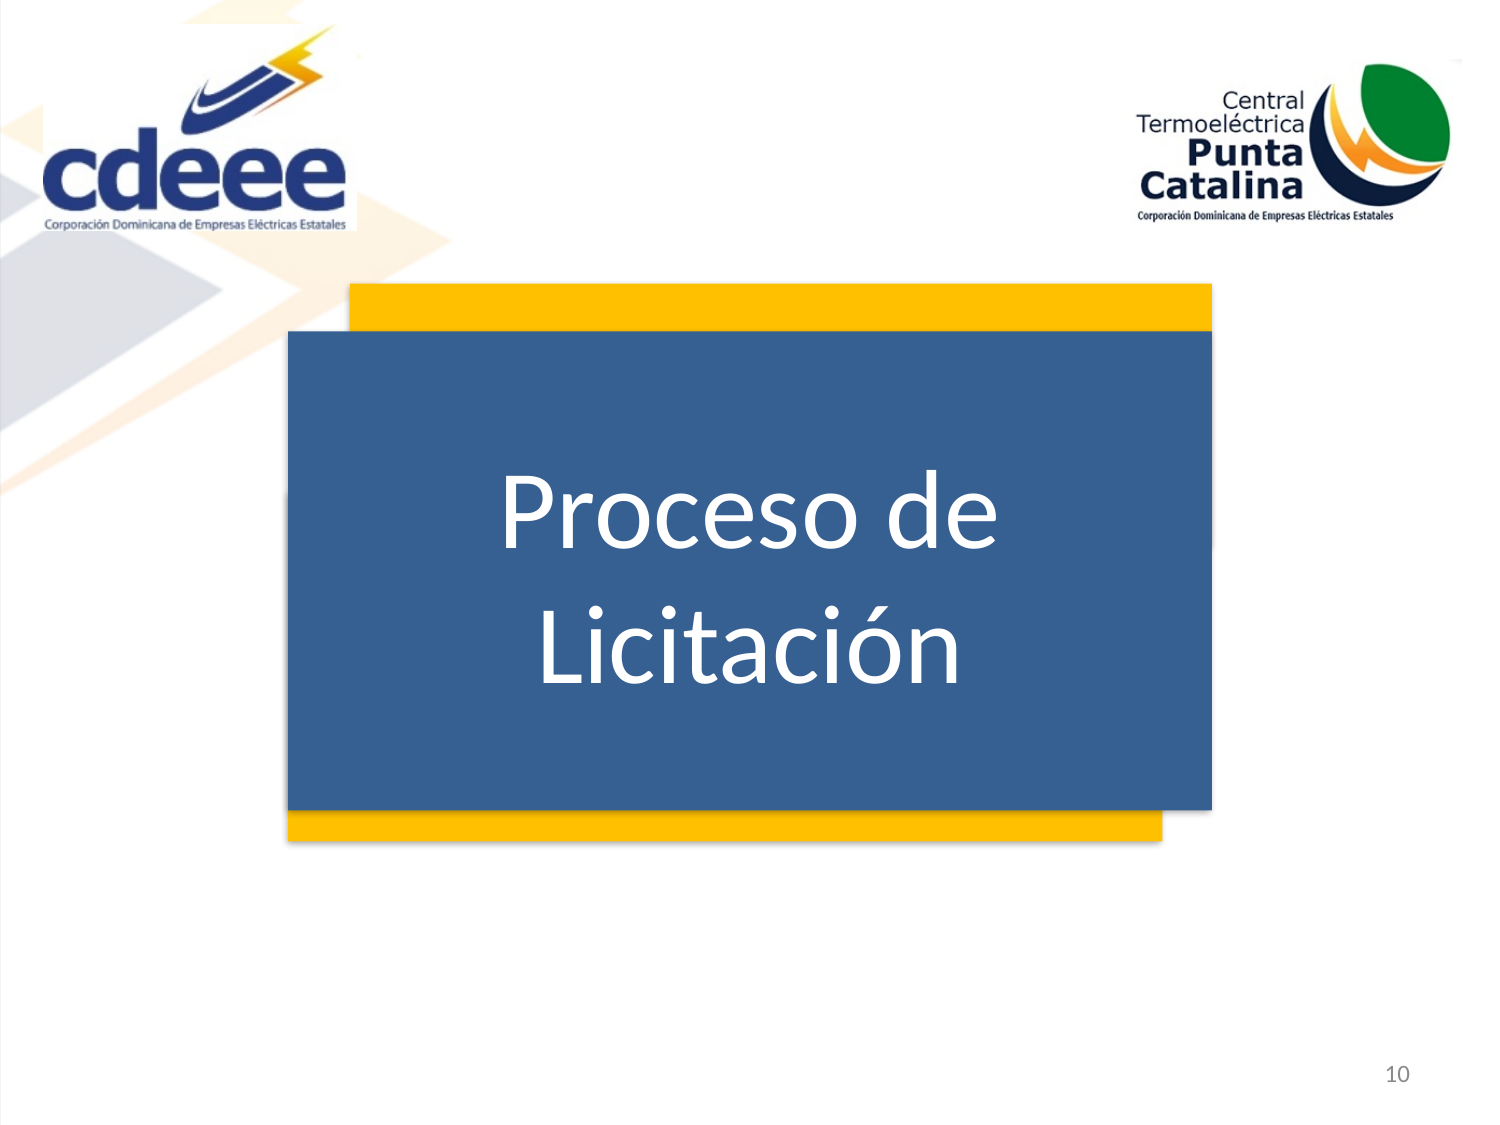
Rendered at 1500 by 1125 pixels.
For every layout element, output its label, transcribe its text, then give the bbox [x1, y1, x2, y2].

picture [0, 0, 1500, 1125]
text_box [287, 283, 1213, 842]
slide_number 10 [1074, 1042, 1425, 1103]
